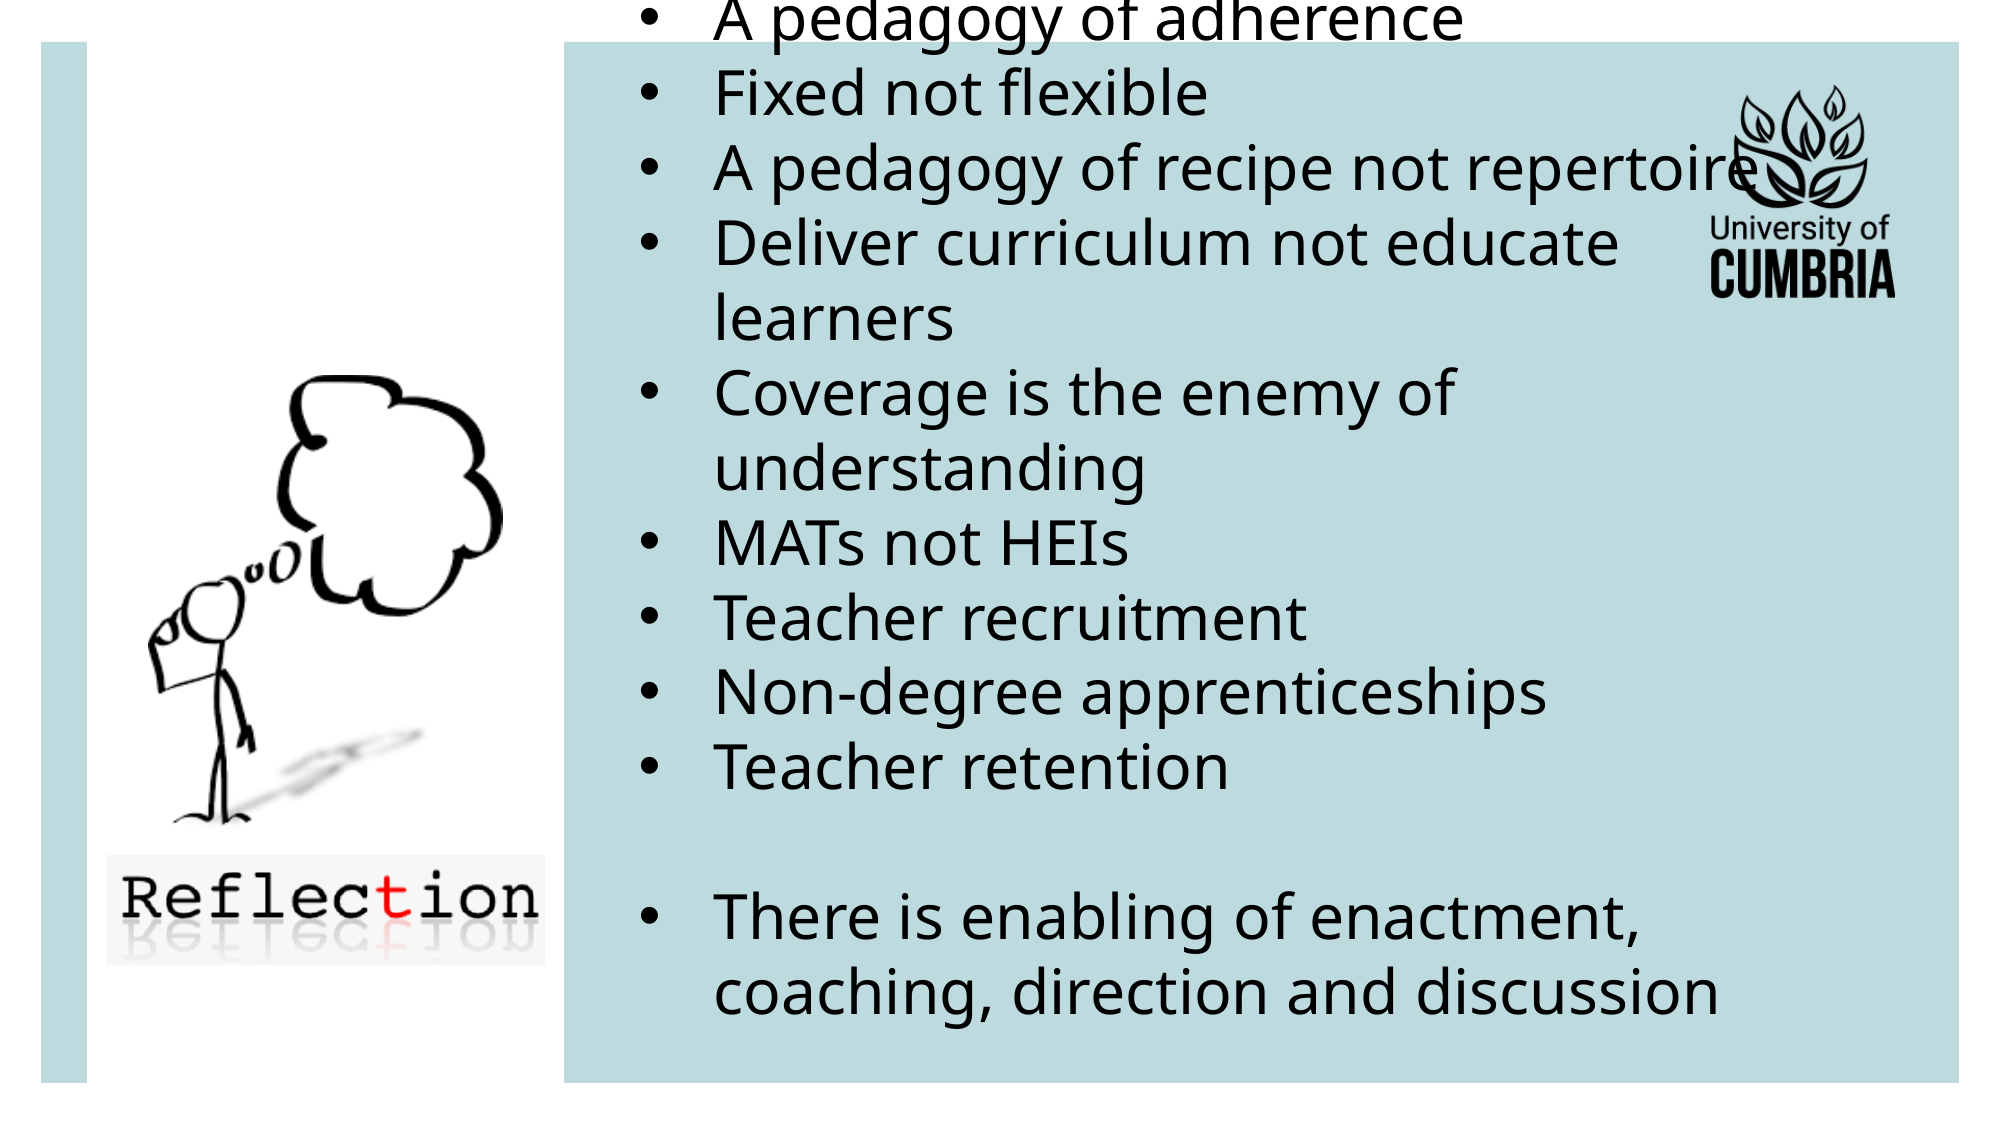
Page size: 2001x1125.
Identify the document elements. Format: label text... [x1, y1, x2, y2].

picture [106, 855, 545, 965]
text_box [87, 25, 564, 1100]
text_box [623, 119, 1677, 158]
text_box A pedagogy of adherence Fixed not flexible A pedagogy of recipe not repertoire Deliver curriculum not educate learners Coverage is the enemy of understanding MATs not HEIs Teacher recruitment Non-degree apprenticeships Teacher retention There is enabling of enactment, coaching, direction and discussion [623, 158, 1830, 1035]
picture [1711, 83, 1895, 300]
picture [148, 375, 503, 830]
